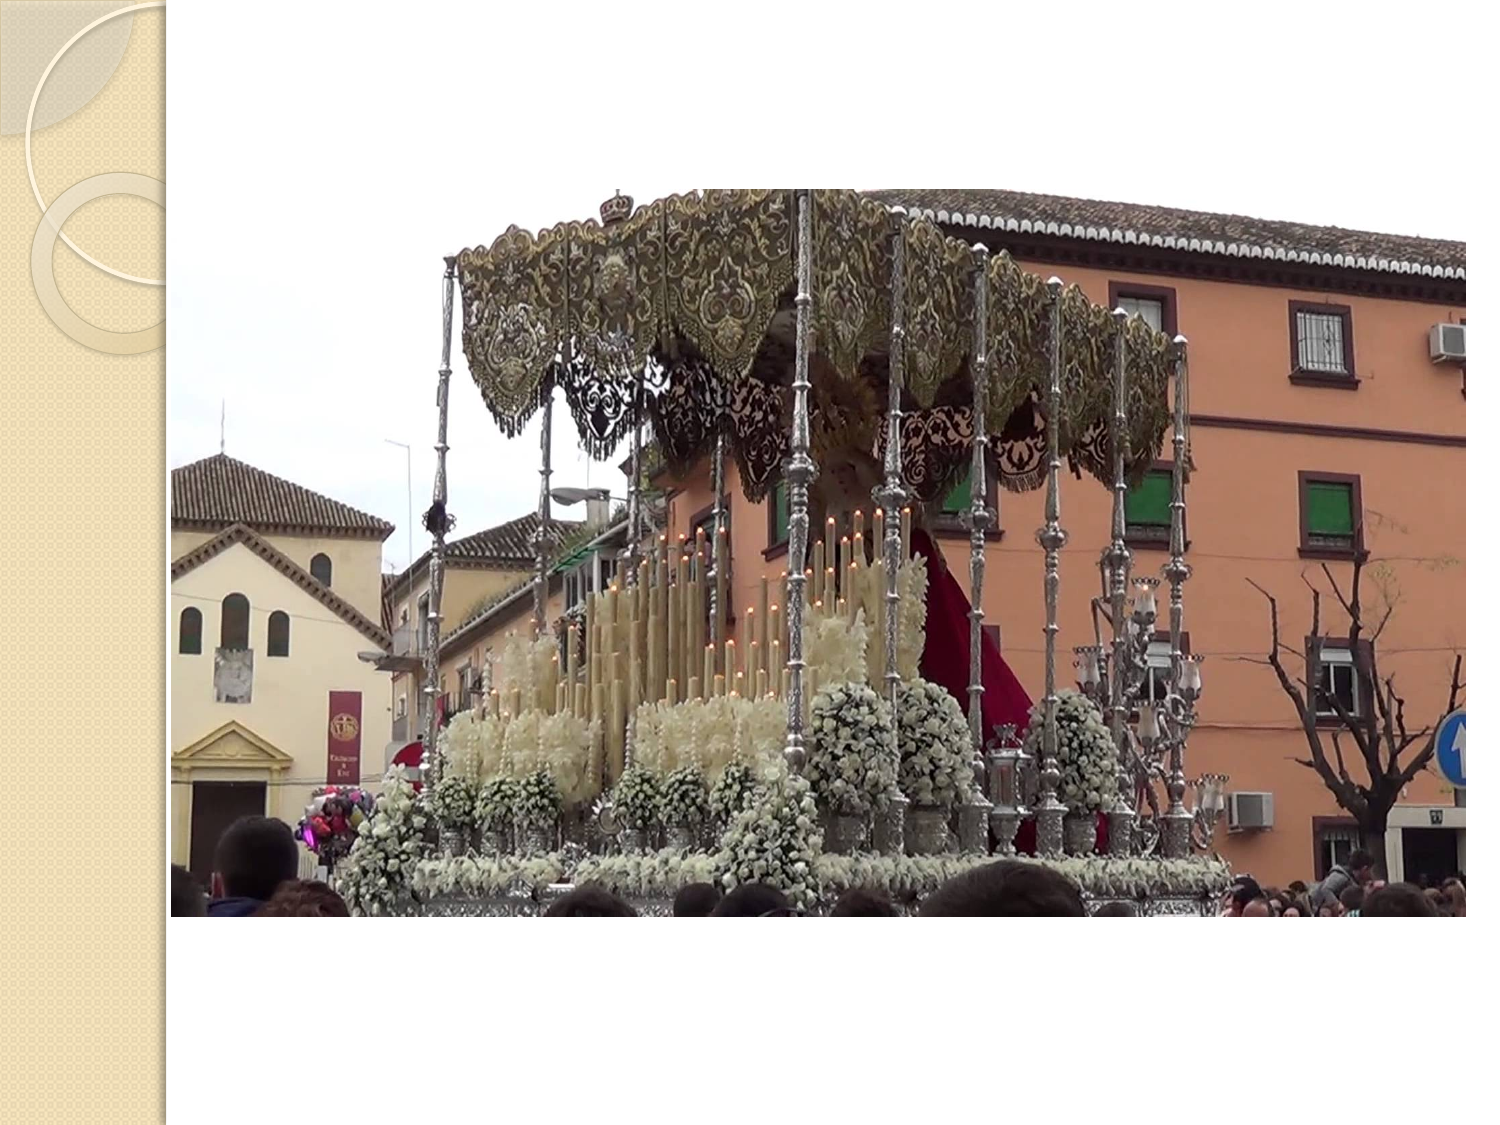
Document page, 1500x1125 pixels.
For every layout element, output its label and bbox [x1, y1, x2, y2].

picture [170, 189, 1466, 918]
